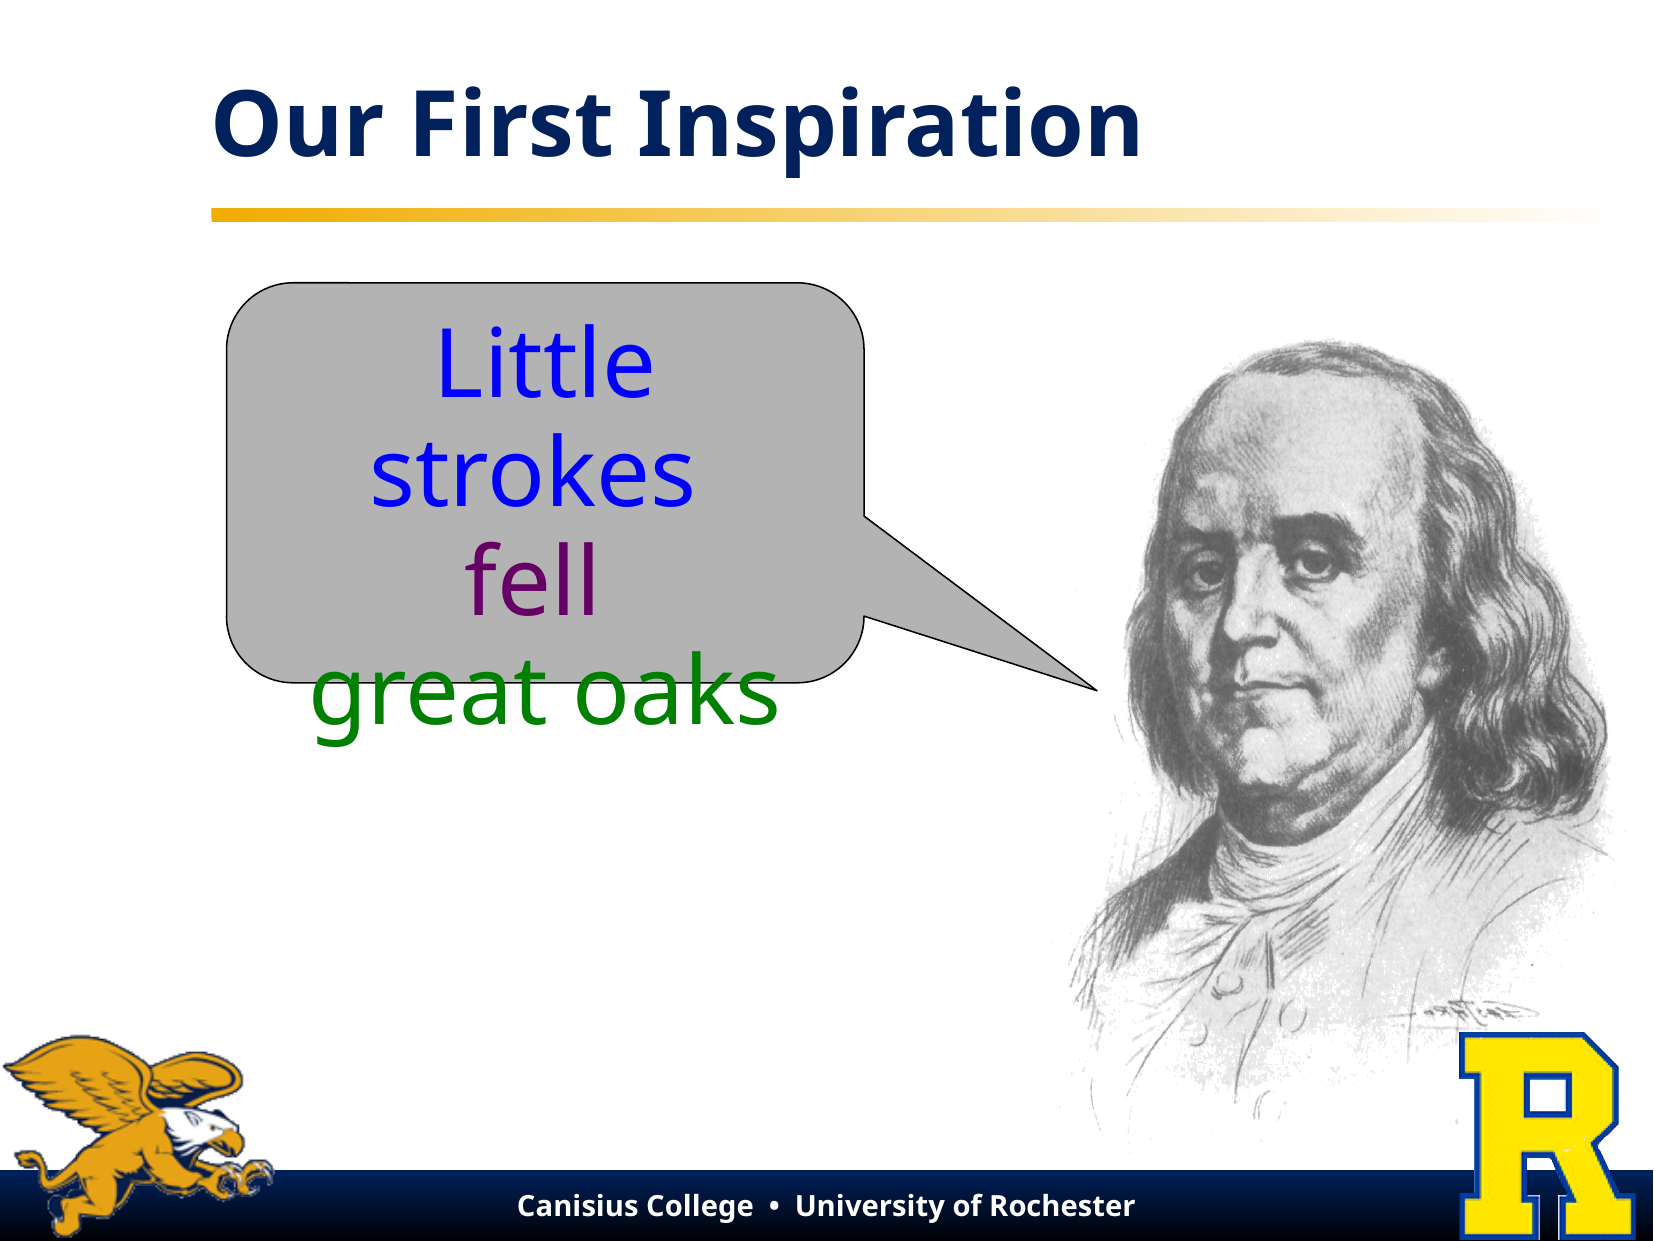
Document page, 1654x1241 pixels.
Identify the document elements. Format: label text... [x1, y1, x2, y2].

text_box Little strokes fell great oaks [226, 282, 1012, 683]
picture [1, 1030, 277, 1241]
picture [1017, 307, 1654, 1241]
title Our First Inspiration [209, 69, 1622, 179]
